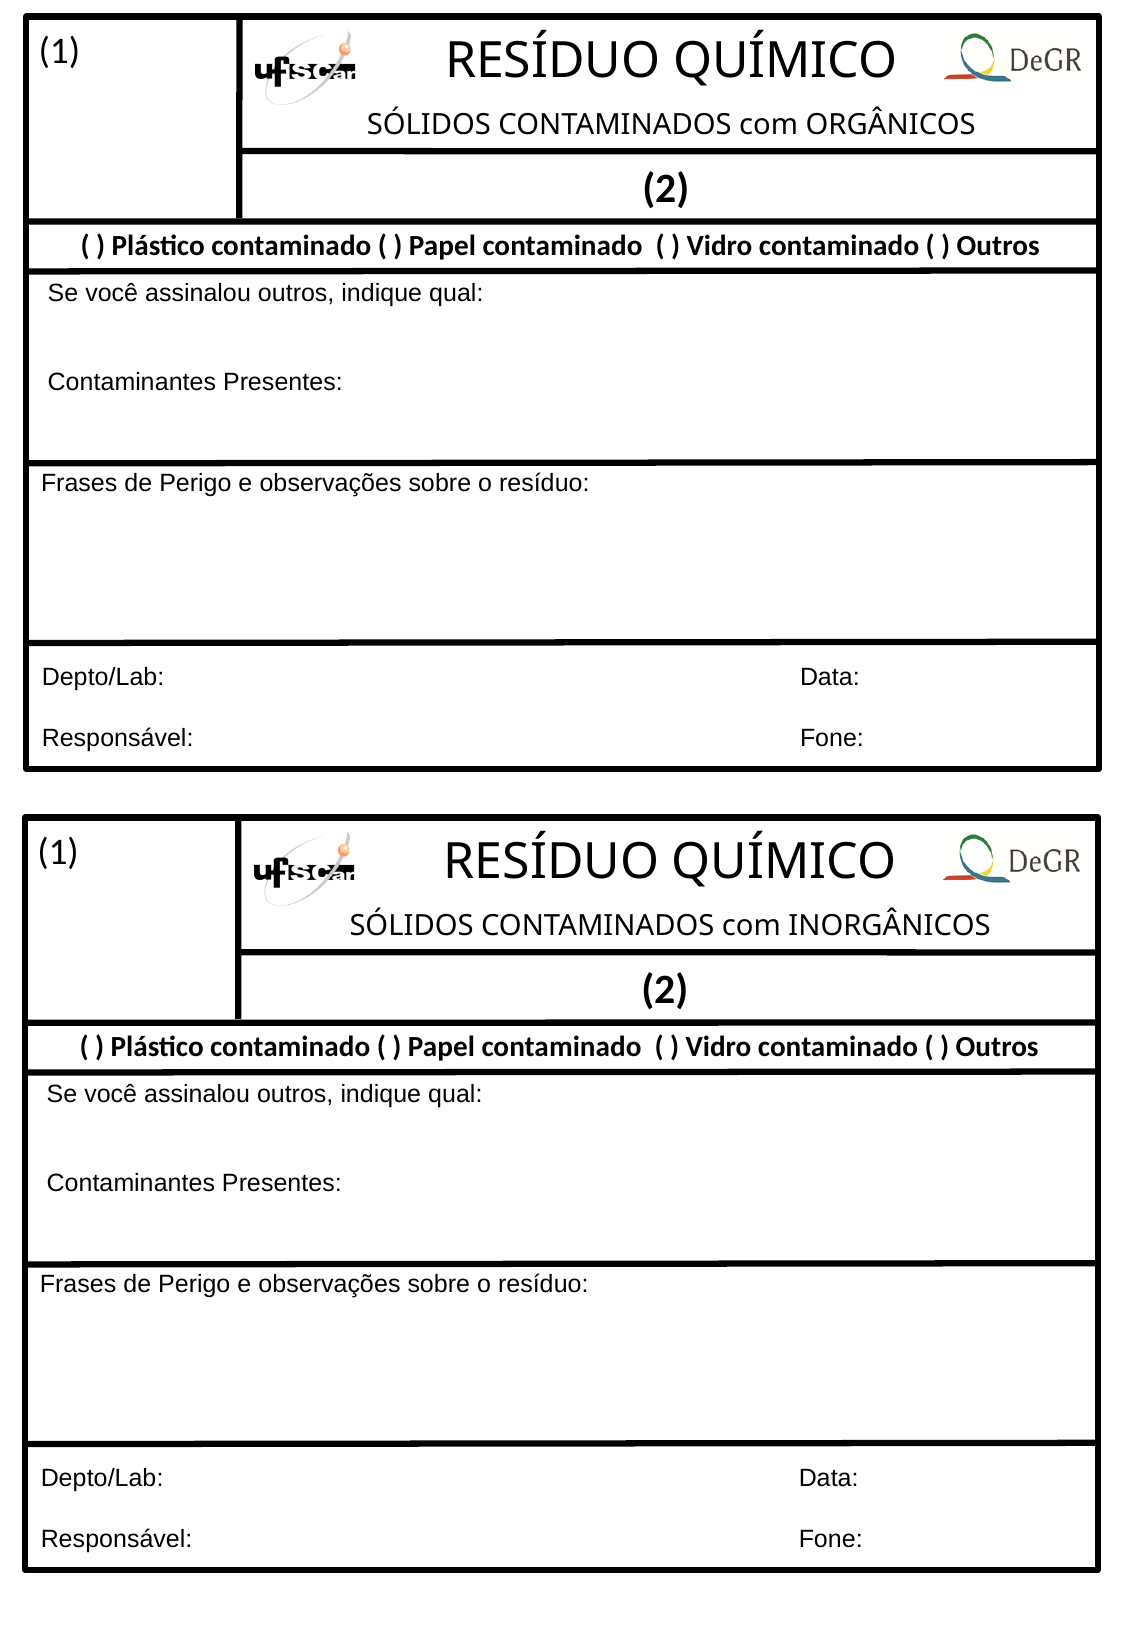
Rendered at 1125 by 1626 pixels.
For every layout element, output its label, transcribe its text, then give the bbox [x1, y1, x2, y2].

table_cell Responsável: [27, 708, 785, 769]
text_box [25, 953, 1098, 1570]
text_box (1) [22, 820, 108, 881]
text_box ( ) Plástico contaminado ( ) Papel contaminado ( ) Vidro contaminado ( ) Outros [31, 218, 1090, 269]
text_box [26, 16, 239, 221]
text_box [26, 152, 1099, 769]
table_header Data: [785, 646, 1096, 708]
picture [933, 27, 1096, 87]
text_box (1) [23, 19, 109, 80]
text_box [239, 817, 1098, 952]
table_cell Responsável: [26, 1509, 784, 1570]
table_header Depto/Lab: [26, 1448, 784, 1509]
table_cell Fone: [784, 1509, 1095, 1570]
picture [254, 832, 355, 906]
text_box [25, 817, 238, 1022]
picture [932, 828, 1095, 888]
text_box ( ) Plástico contaminado ( ) Papel contaminado ( ) Vidro contaminado ( ) Outros [30, 1019, 1089, 1070]
table_cell Fone: [785, 708, 1096, 769]
text_box [240, 16, 1099, 151]
table_header Data: [784, 1448, 1095, 1509]
picture [255, 31, 356, 105]
table_header Depto/Lab: [27, 646, 785, 708]
